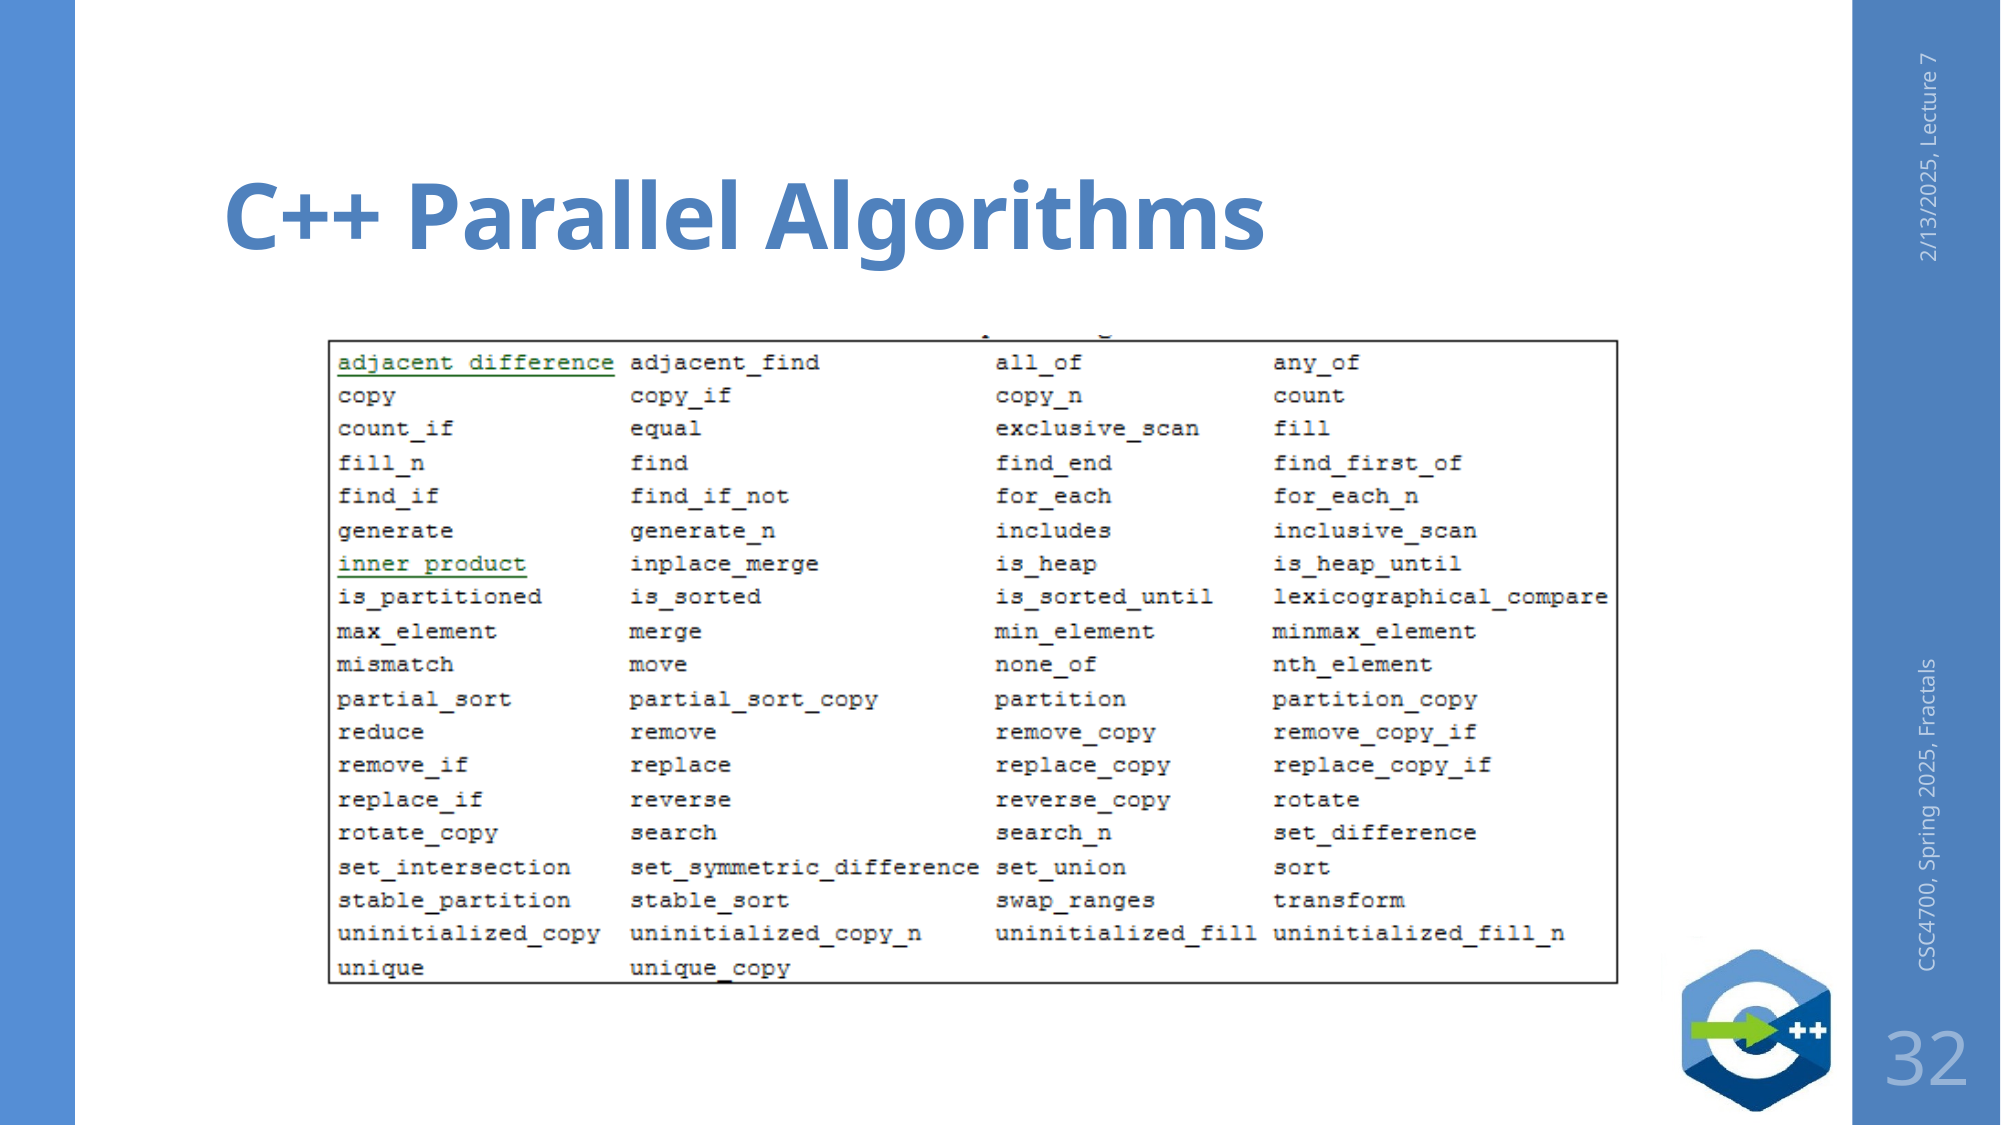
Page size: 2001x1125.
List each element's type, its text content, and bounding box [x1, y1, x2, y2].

title C++ Parallel Algorithms [206, 48, 1797, 278]
picture [1661, 936, 1851, 1125]
footer CSC4700, Spring 2025, Fractals [1897, 400, 1958, 988]
picture [323, 335, 1624, 988]
slide_number 32 [1852, 1012, 2000, 1110]
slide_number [1897, 37, 1958, 351]
